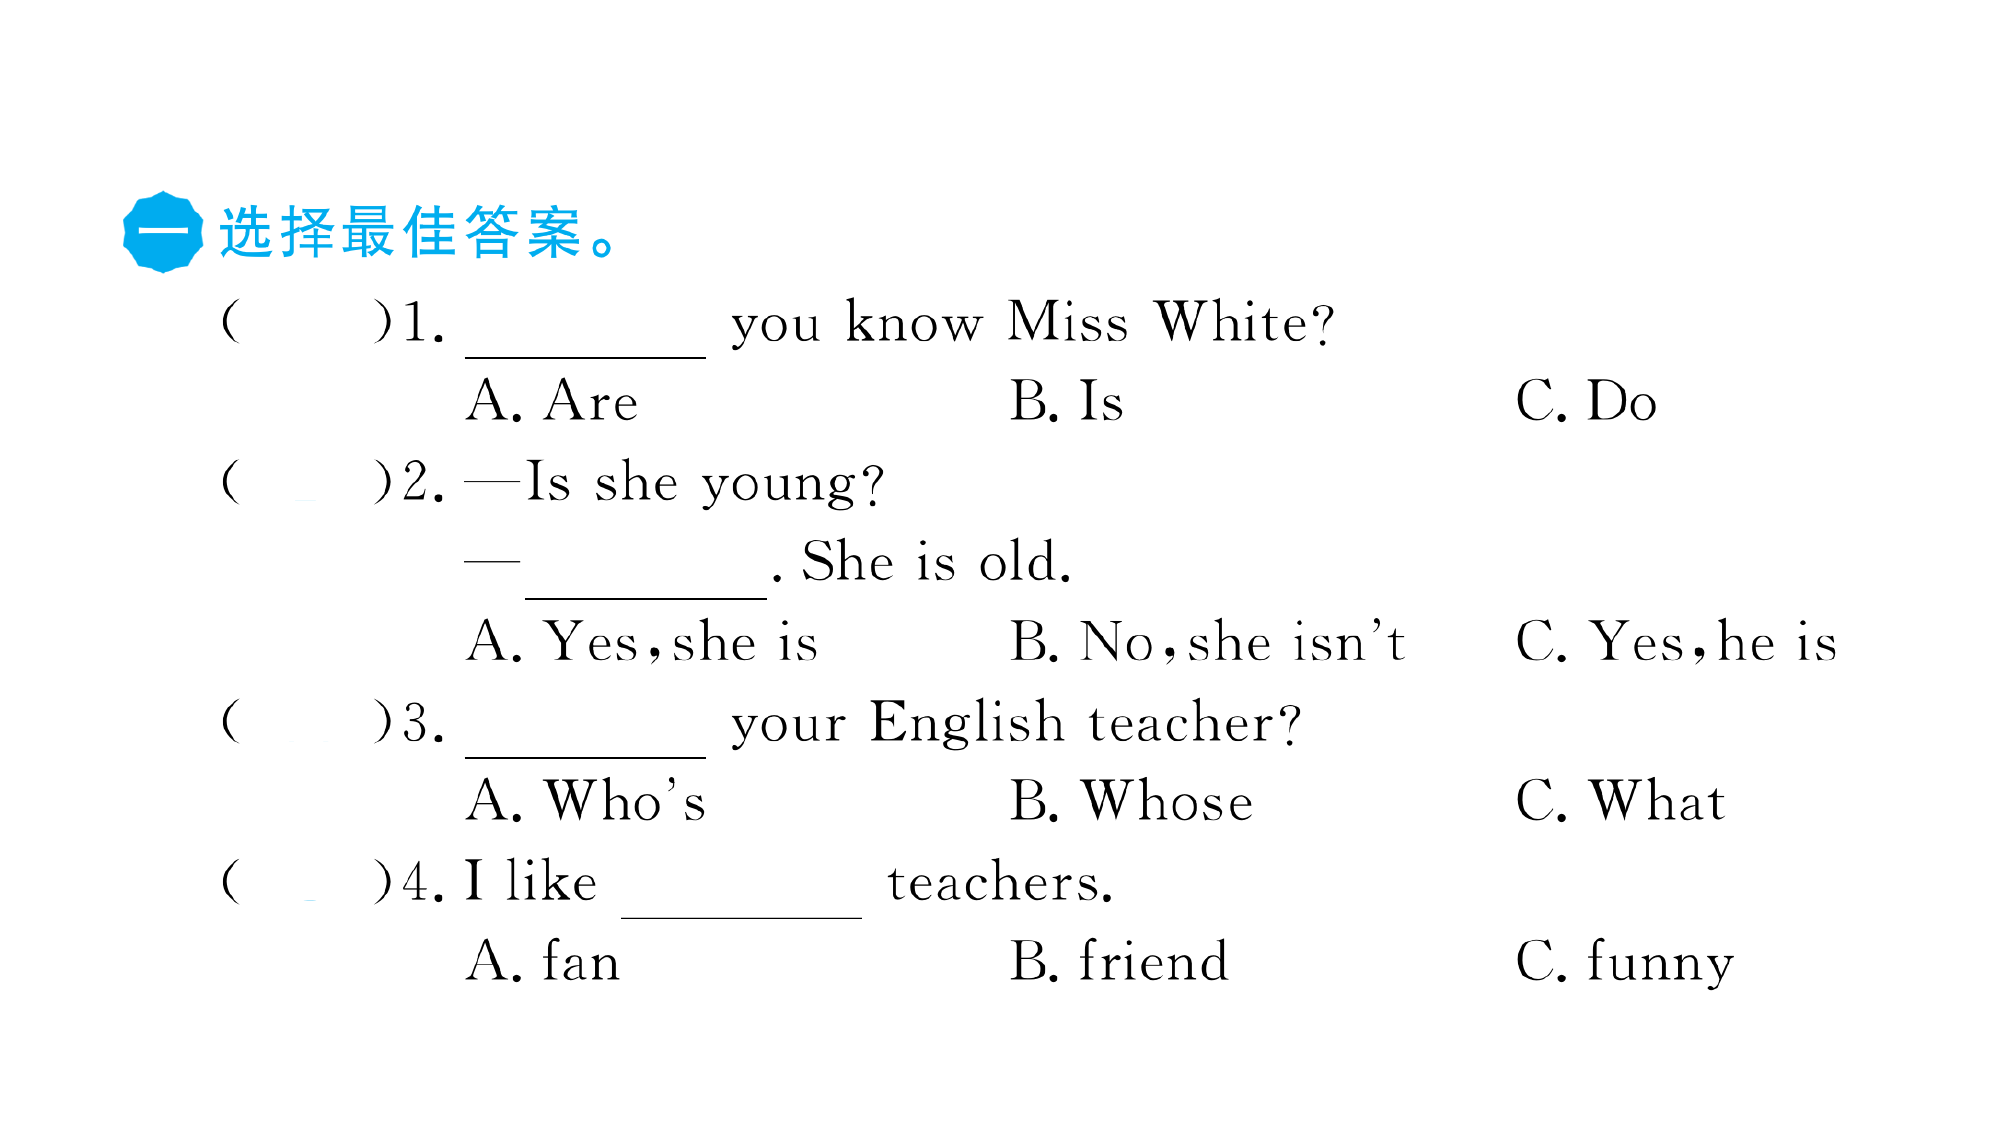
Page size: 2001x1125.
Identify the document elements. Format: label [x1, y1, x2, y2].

picture [118, 177, 2000, 1000]
